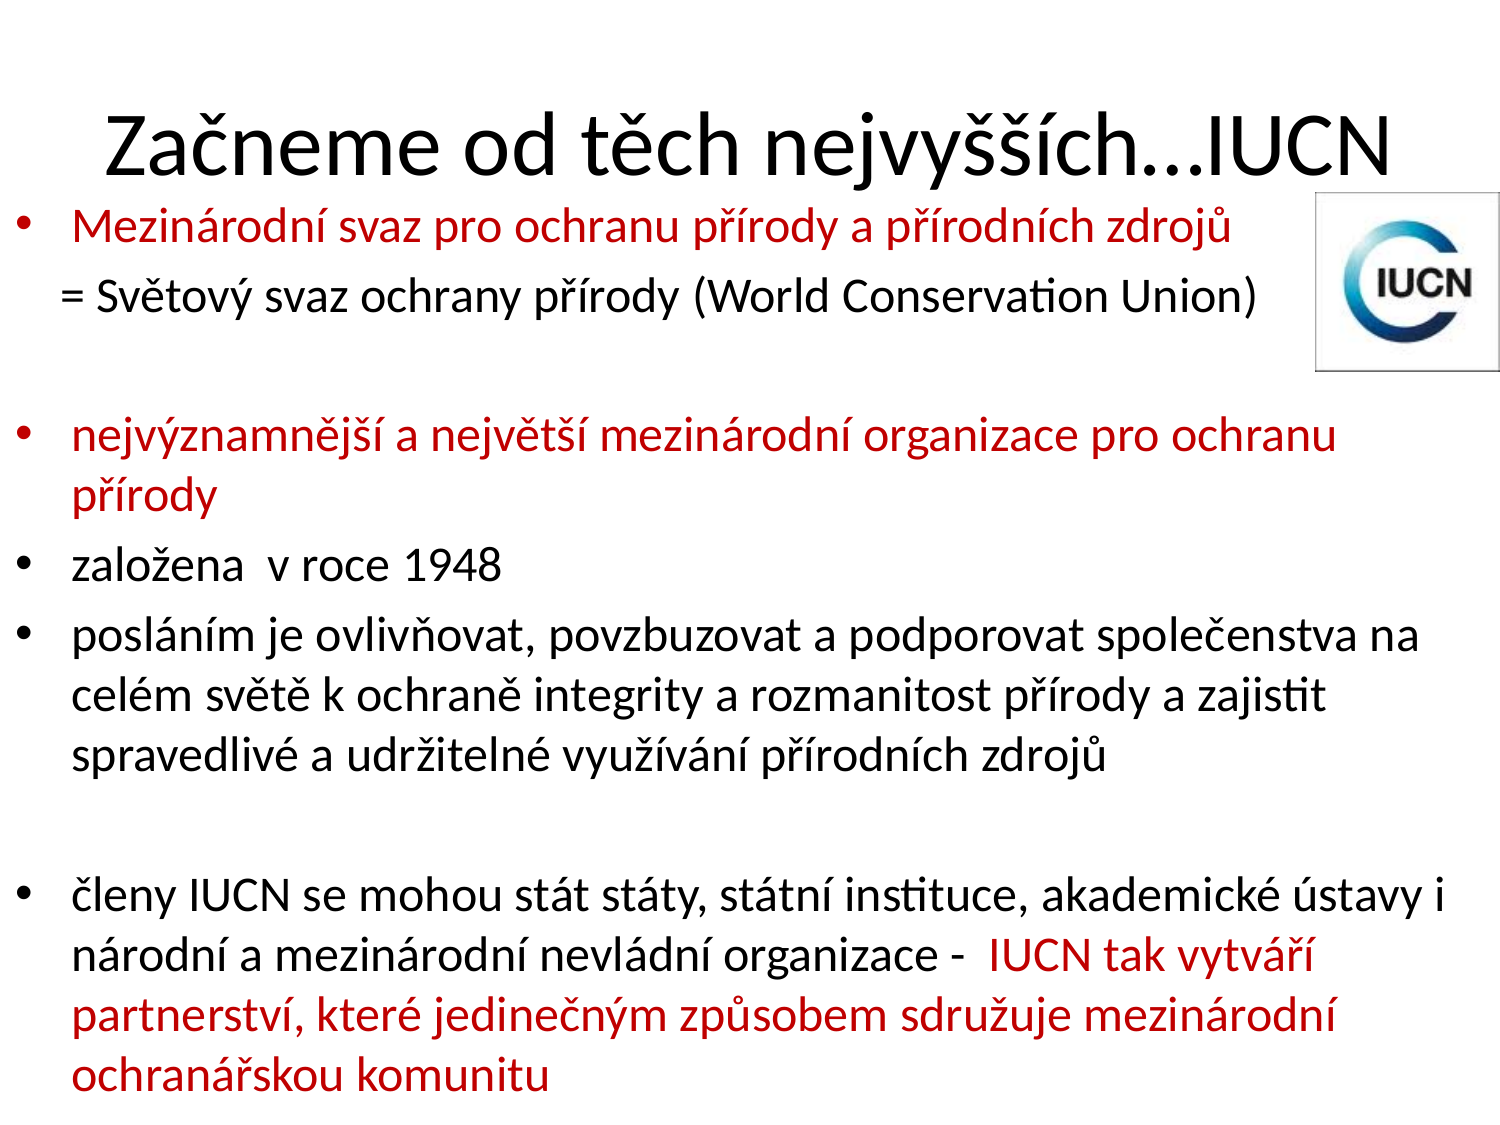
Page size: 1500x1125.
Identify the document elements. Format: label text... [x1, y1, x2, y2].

title Začneme od těch nejvyšších…IUCN [75, 45, 1425, 233]
picture [1315, 192, 1500, 373]
list Mezinárodní svaz pro ochranu přírody a přírodních zdrojů = Světový svaz ochrany přírody (World Conservation Union) nejvýznamnější a největší mezinárodní organizace pro ochranu přírody založena v roce 1948 posláním je ovlivňovat, povzbuzovat a podporovat společenstva na celém světě k ochraně integrity a rozmanitost přírody a zajistit spravedlivé a udržitelné využívání přírodních zdrojů členy IUCN se mohou stát státy, státní instituce, akademické ústavy i národní a mezinárodní nevládní organizace - IUCN tak vytváří partnerství, které jedinečným způsobem sdružuje mezinárodní ochranářskou komunitu [0, 184, 1483, 935]
